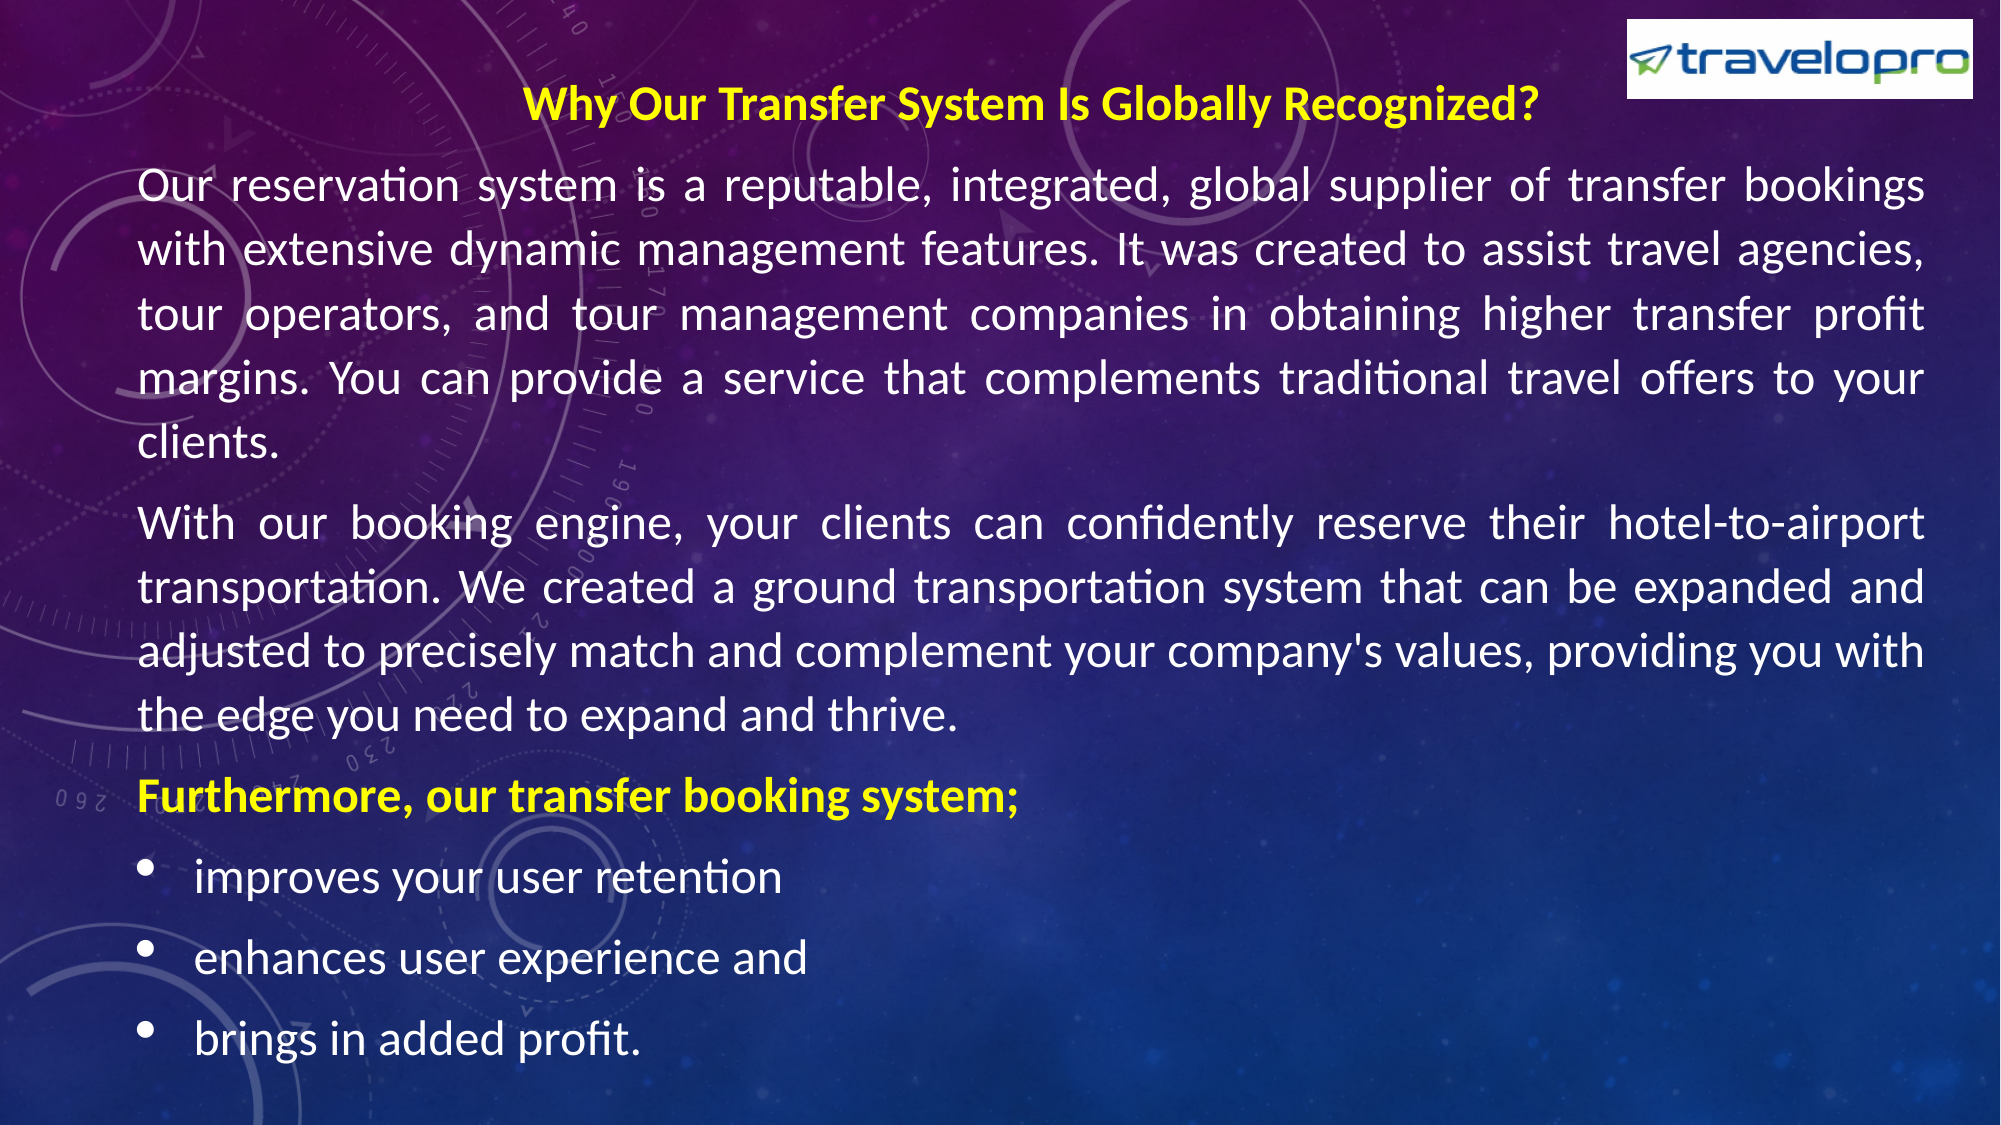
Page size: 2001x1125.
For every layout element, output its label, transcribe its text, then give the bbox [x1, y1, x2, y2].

text_box Why Our Transfer System Is Globally Recognized? Our reservation system is a reputable, integrated, global supplier of transfer bookings with extensive dynamic management features. It was created to assist travel agencies, tour operators, and tour management companies in obtaining higher transfer profit margins. You can provide a service that complements traditional travel offers to your clients. With our booking engine, your clients can confidently reserve their hotel-to-airport transportation. We created a ground transportation system that can be expanded and adjusted to precisely match and complement your company's values, providing you with the edge you need to expand and thrive. Furthermore, our transfer booking system; improves your user retention enhances user experience and brings in added profit. [122, 59, 1942, 1073]
picture [0, 0, 2001, 1125]
